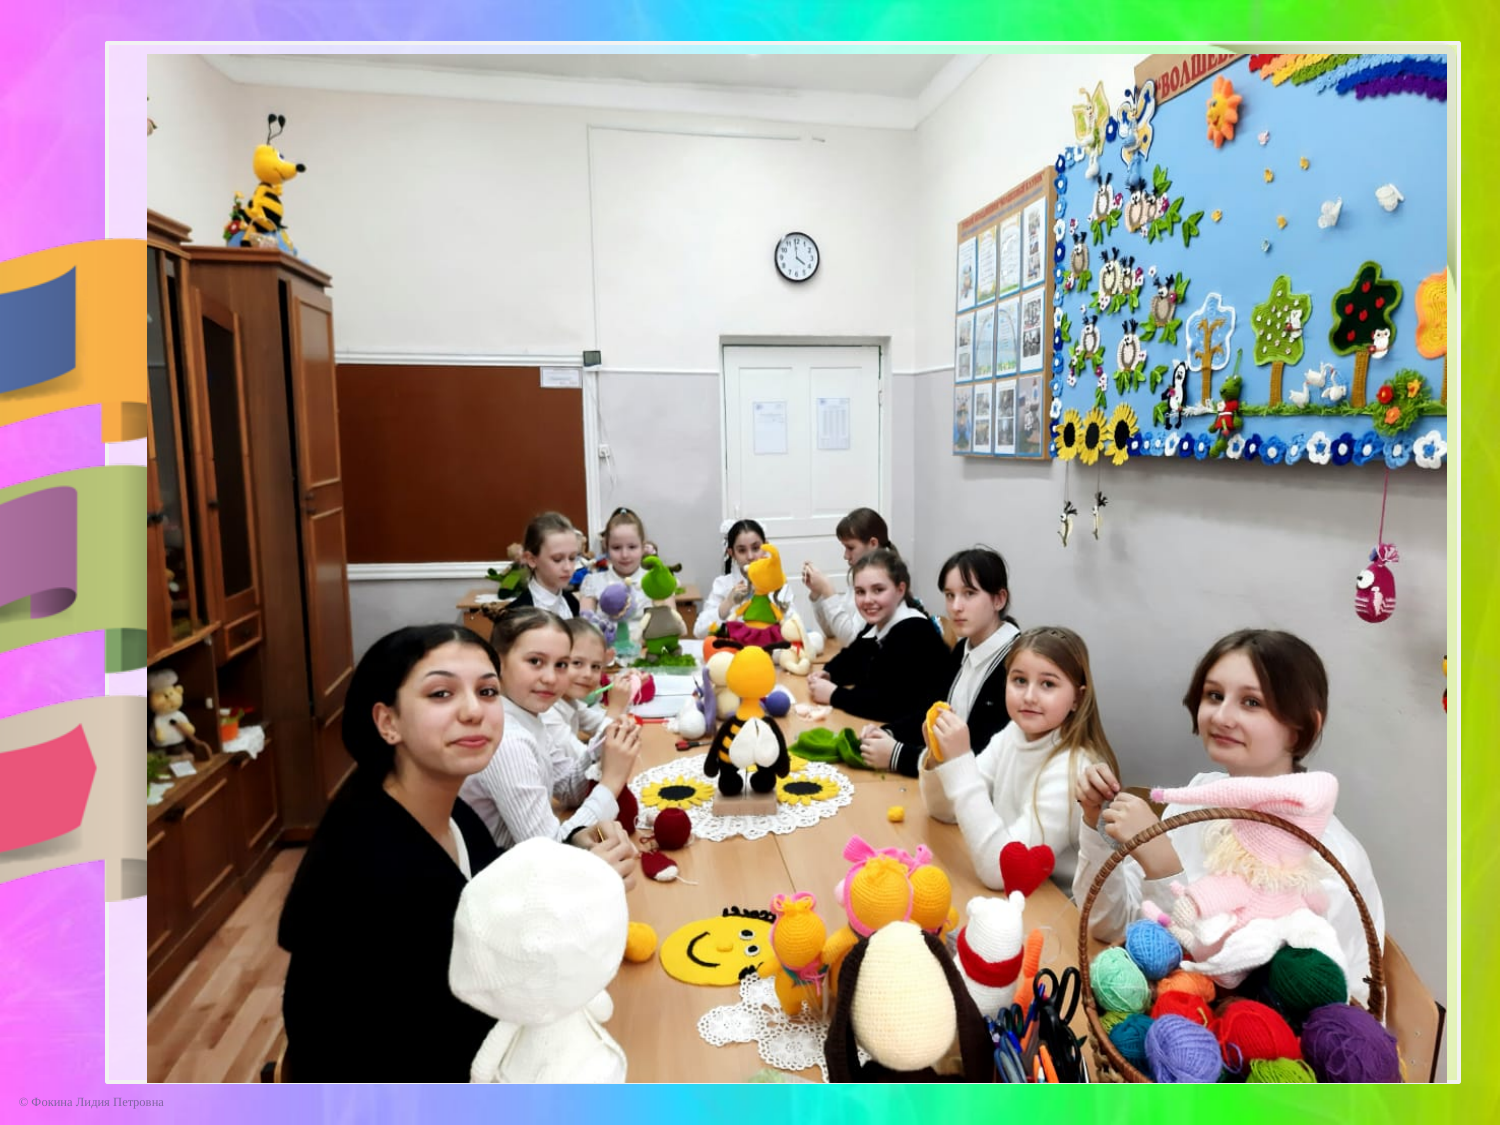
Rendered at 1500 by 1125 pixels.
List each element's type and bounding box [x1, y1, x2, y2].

list [147, 54, 1448, 1083]
picture [0, 0, 1500, 1125]
